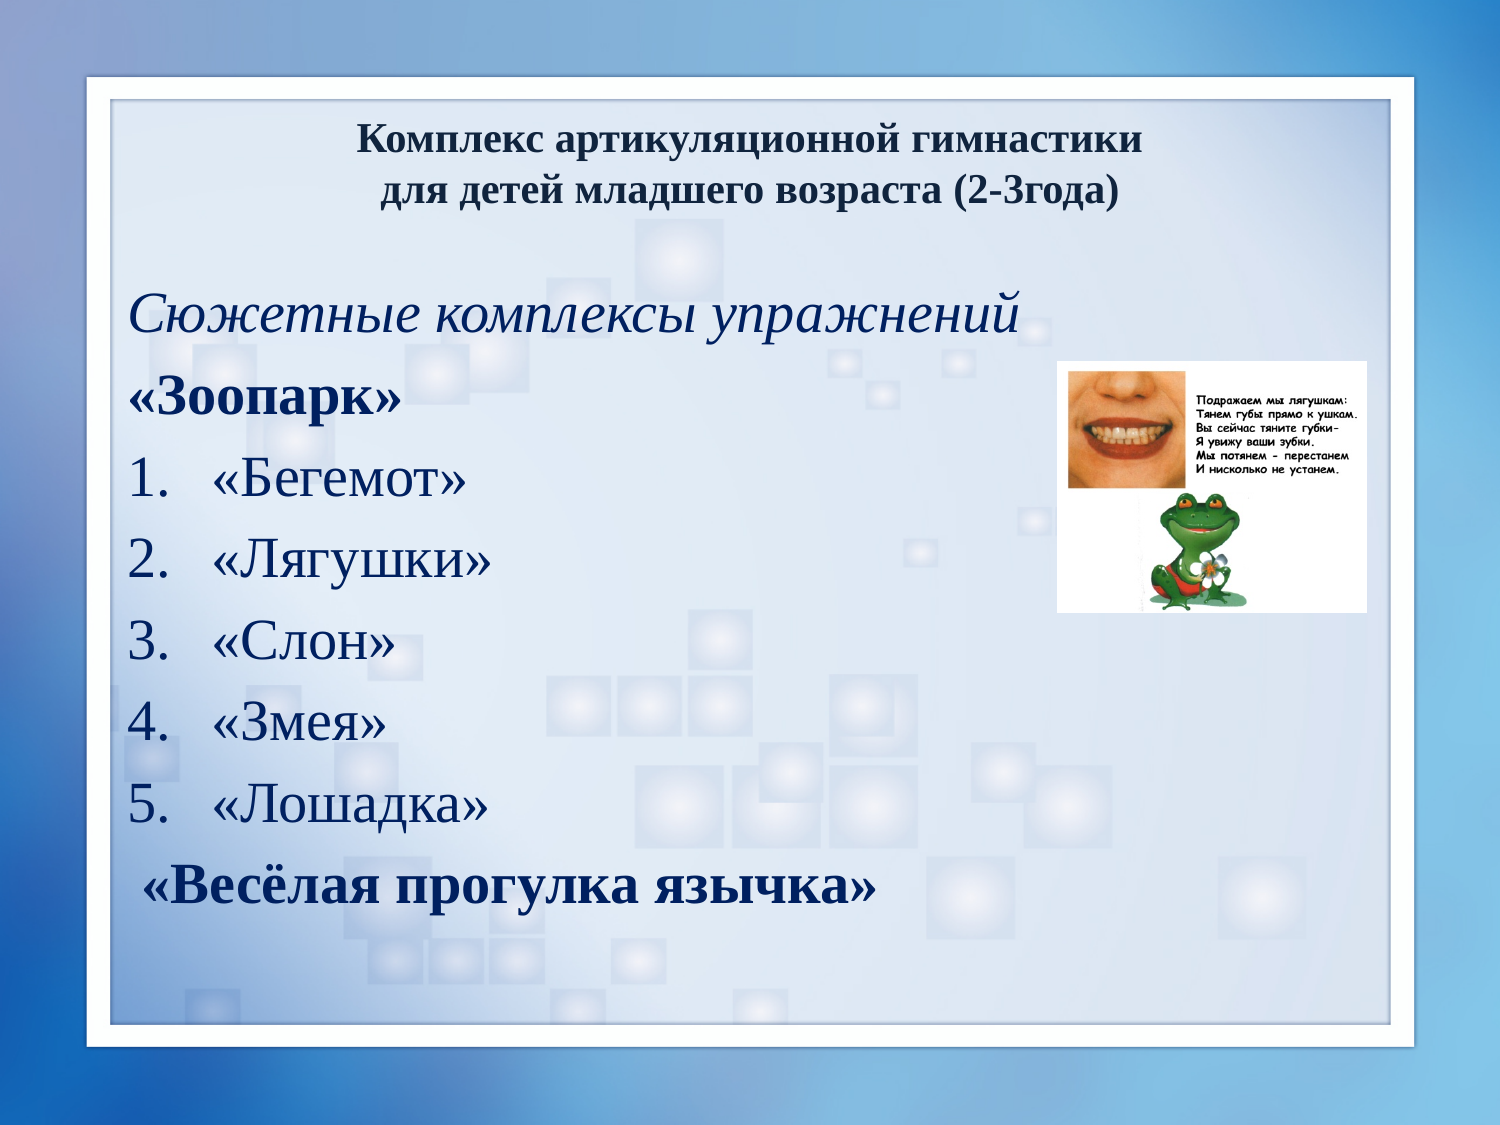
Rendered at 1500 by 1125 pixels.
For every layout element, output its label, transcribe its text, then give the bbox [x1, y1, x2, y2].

list Сюжетные комплексы упражнений «Зоопарк» «Бегемот» «Лягушки» «Слон» «Змея» «Лошадка» «Весёлая прогулка язычка» [112, 267, 1400, 1005]
title Комплекс артикуляционной гимнастики для детей младшего возраста (2-3года) [75, 101, 1425, 220]
picture [0, 0, 1500, 1125]
